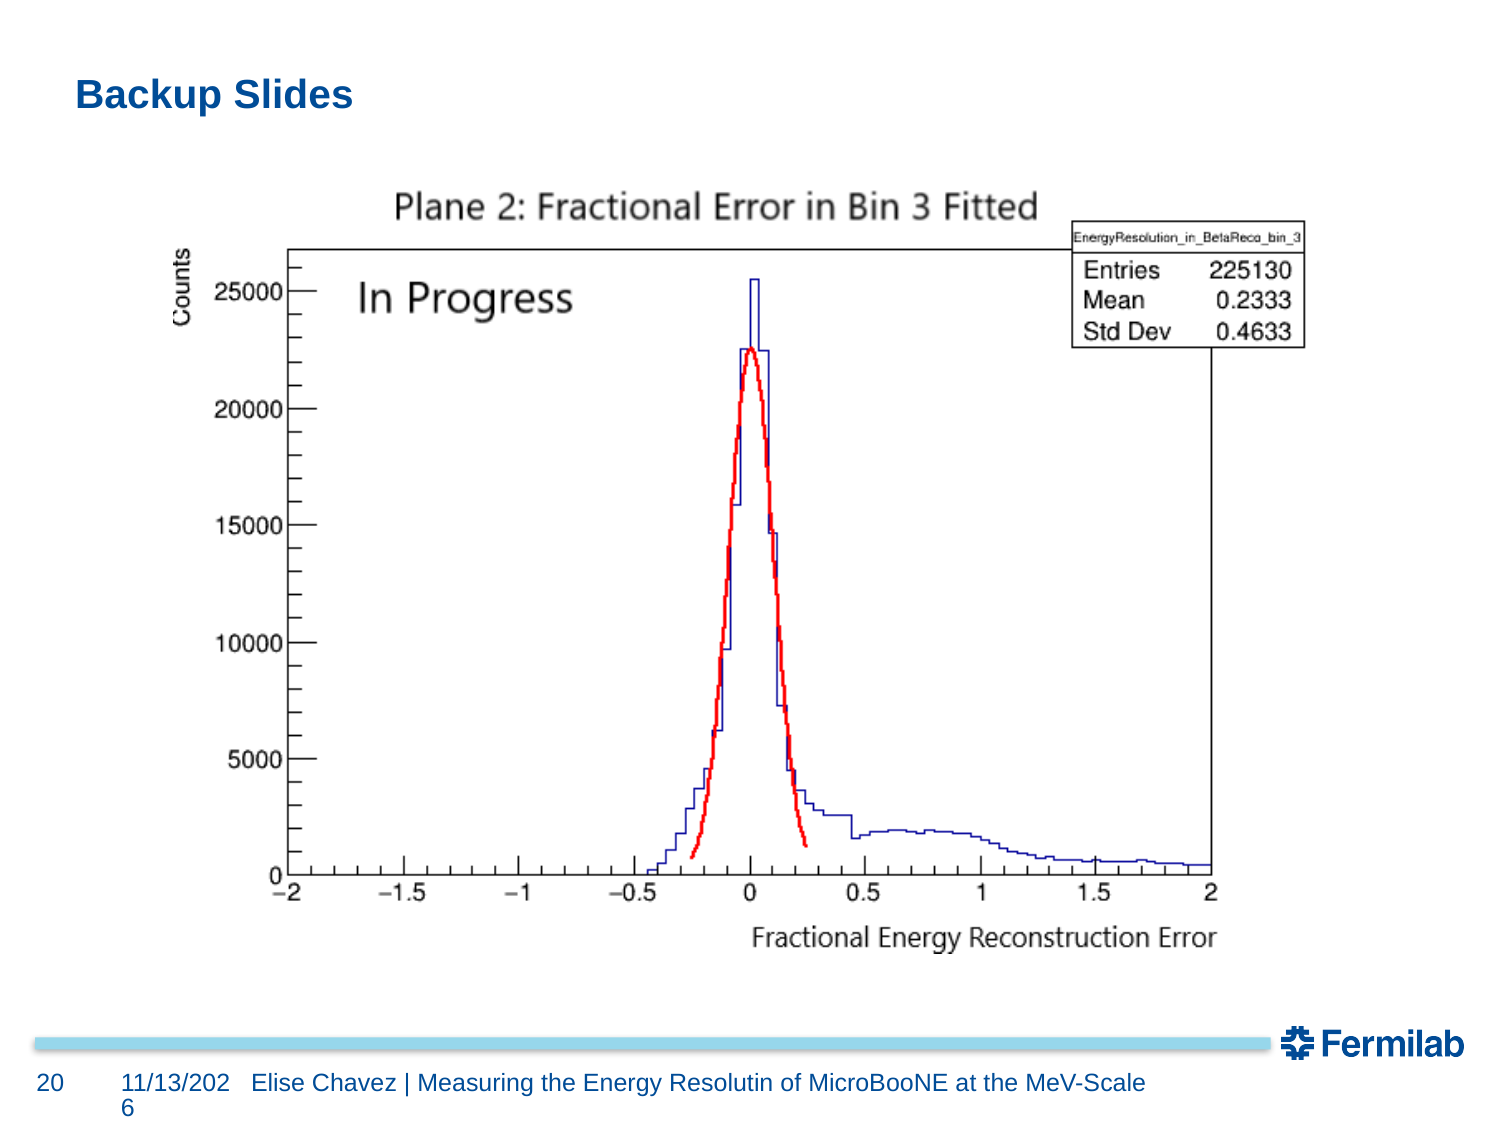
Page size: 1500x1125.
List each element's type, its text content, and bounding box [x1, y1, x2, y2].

footer Elise Chavez | Measuring the Energy Resolutin of MicroBooNE at the MeV-Scale [251, 1066, 1279, 1107]
slide_number 20 [36, 1066, 105, 1106]
picture [173, 171, 1327, 954]
picture [1281, 1026, 1464, 1060]
title Backup Slides [75, 46, 1500, 117]
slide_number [120, 1066, 232, 1107]
